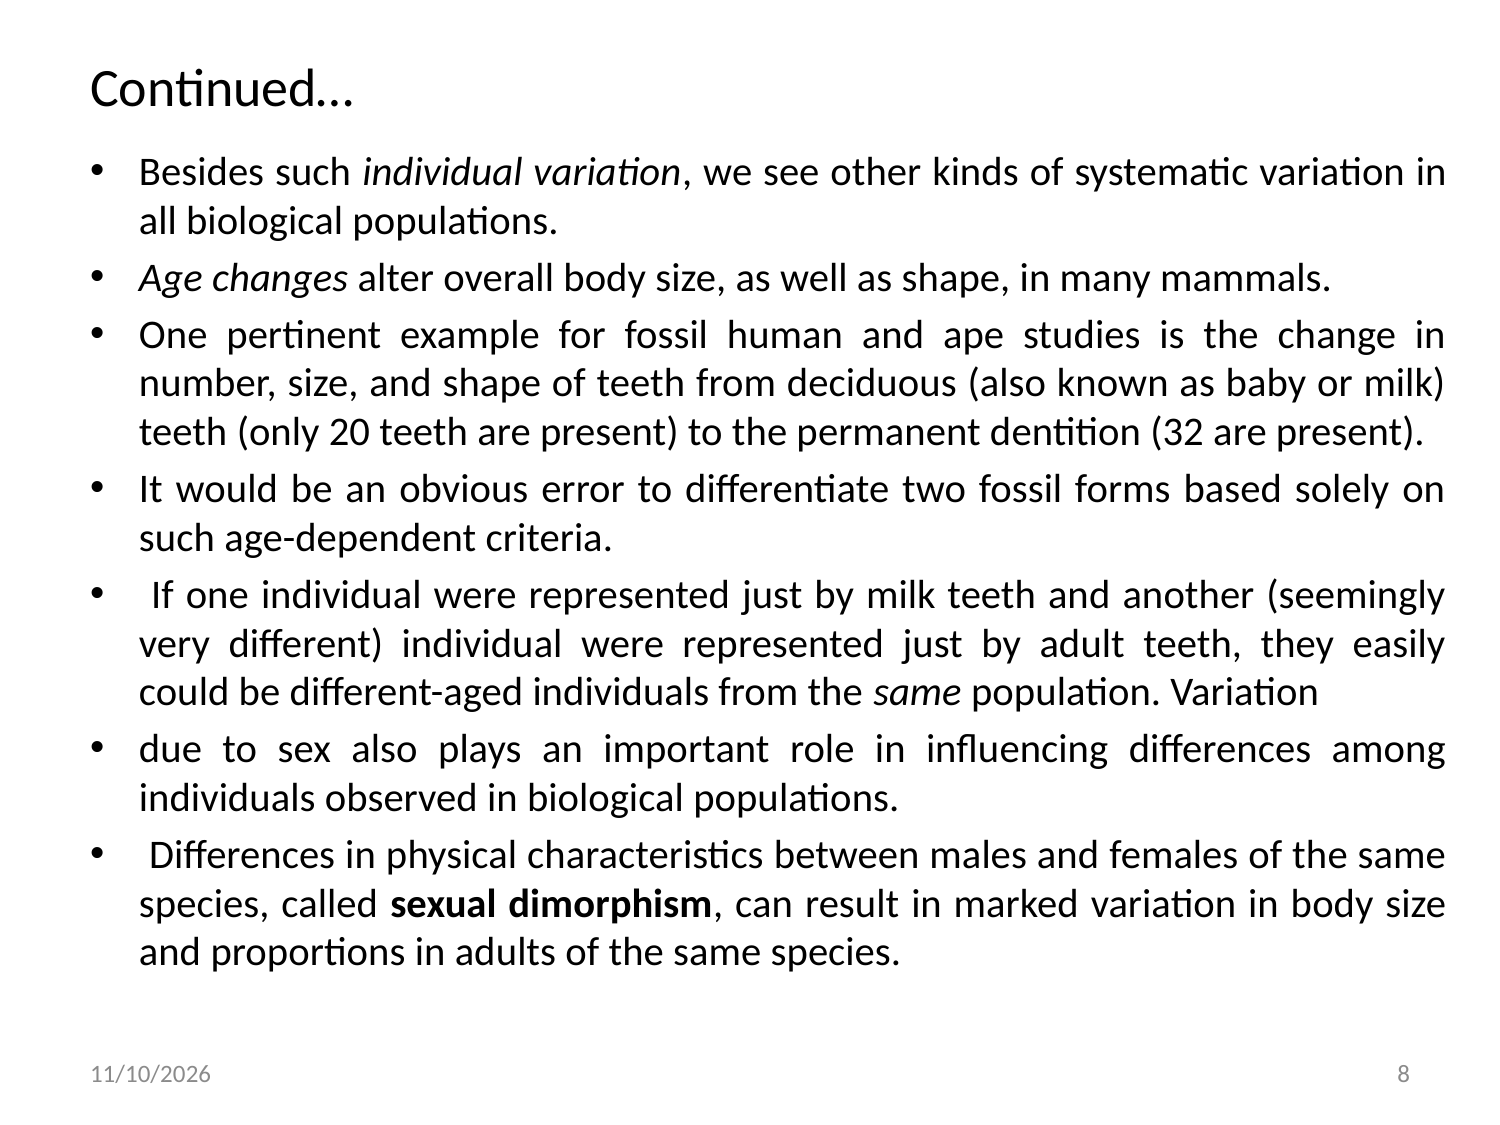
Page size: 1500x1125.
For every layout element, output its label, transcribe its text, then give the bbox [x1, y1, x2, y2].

list Besides such individual variation, we see other kinds of systematic variation in all biological populations. Age changes alter overall body size, as well as shape, in many mammals. One pertinent example for fossil human and ape studies is the change in number, size, and shape of teeth from deciduous (also known as baby or milk) teeth (only 20 teeth are present) to the permanent dentition (32 are present). It would be an obvious error to differentiate two fossil forms based solely on such age-dependent criteria. If one individual were represented just by milk teeth and another (seemingly very different) individual were represented just by adult teeth, they easily could be different-aged individuals from the same population. Variation due to sex also plays an important role in influencing differences among individuals observed in biological populations. Differences in physical characteristics between males and females of the same species, called sexual dimorphism, can result in marked variation in body size and proportions in adults of the same species. [75, 137, 1463, 1063]
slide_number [75, 1042, 425, 1103]
slide_number 8 [1074, 1042, 1425, 1103]
title Continued… [75, 45, 1425, 125]
